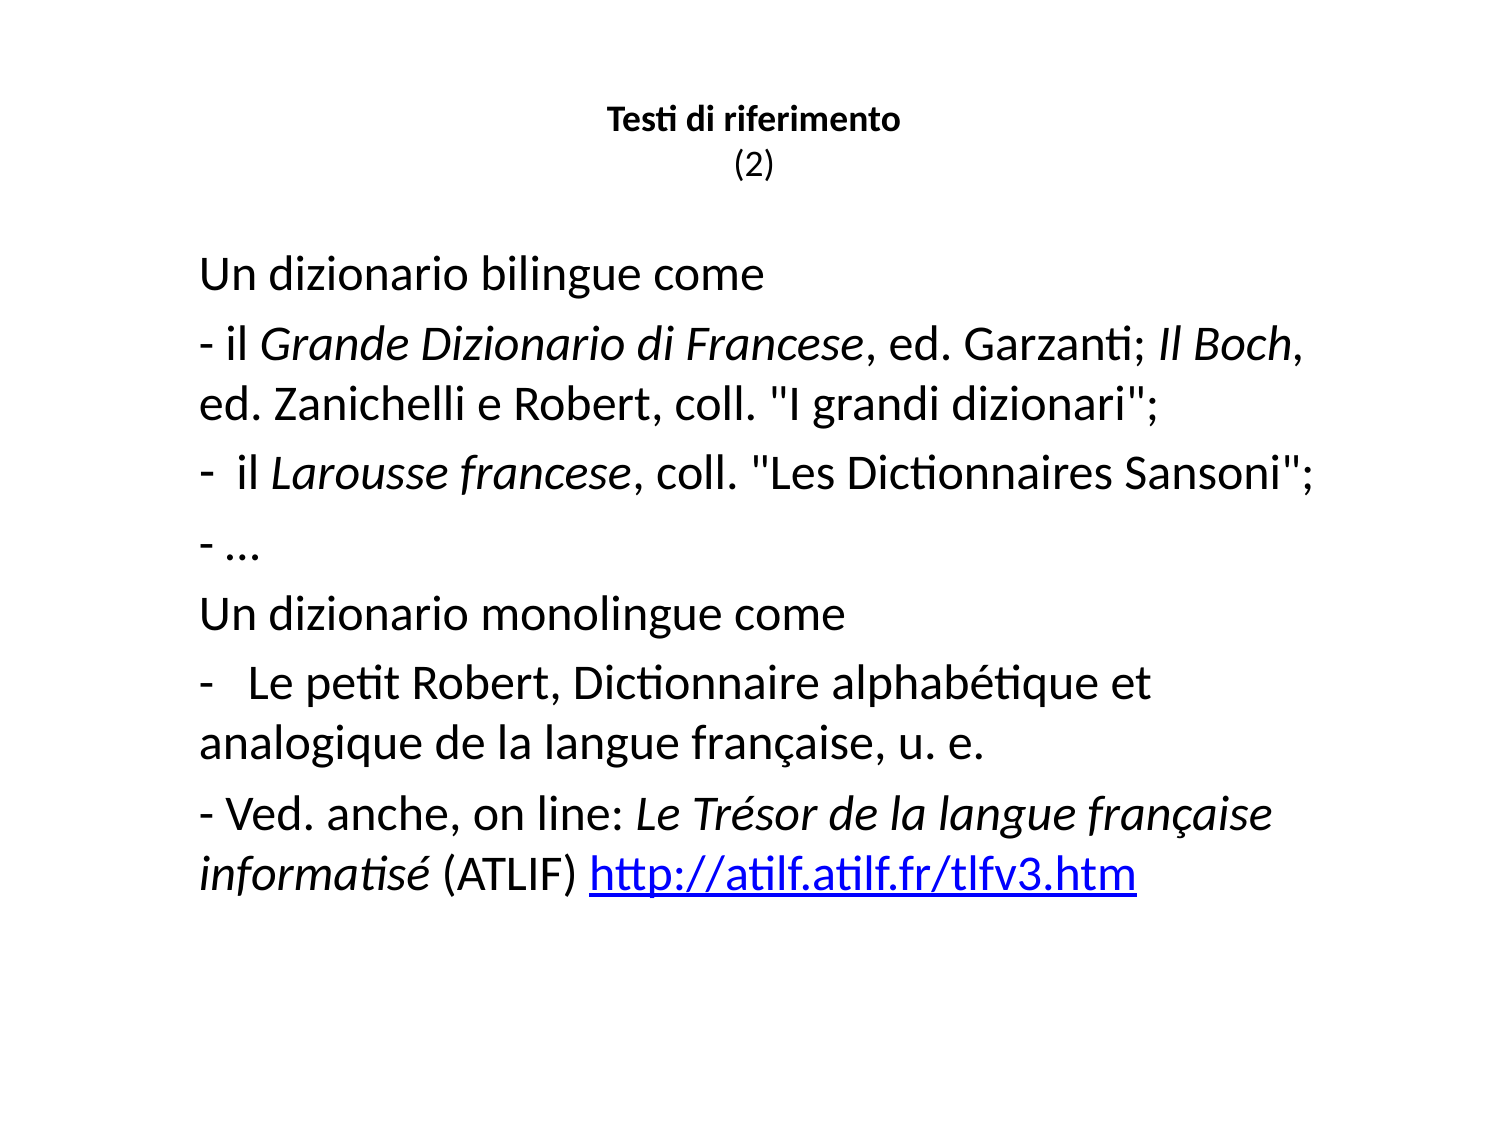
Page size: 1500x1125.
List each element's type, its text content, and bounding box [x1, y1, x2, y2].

list Un dizionario bilingue come - il Grande Dizionario di Francese, ed. Garzanti; Il Boch, ed. Zanichelli e Robert, coll. "I grandi dizionari"; il Larousse francese, coll. "Les Dictionnaires Sansoni"; - … Un dizionario monolingue come - Le petit Robert, Dictionnaire alphabétique et analogique de la langue française, u. e. - Ved. anche, on line: Le Trésor de la langue française informatisé (ATLIF) http://atilf.atilf.fr/tlfv3.htm [33, 232, 1384, 975]
title Testi di riferimento (2) [75, 45, 1425, 233]
